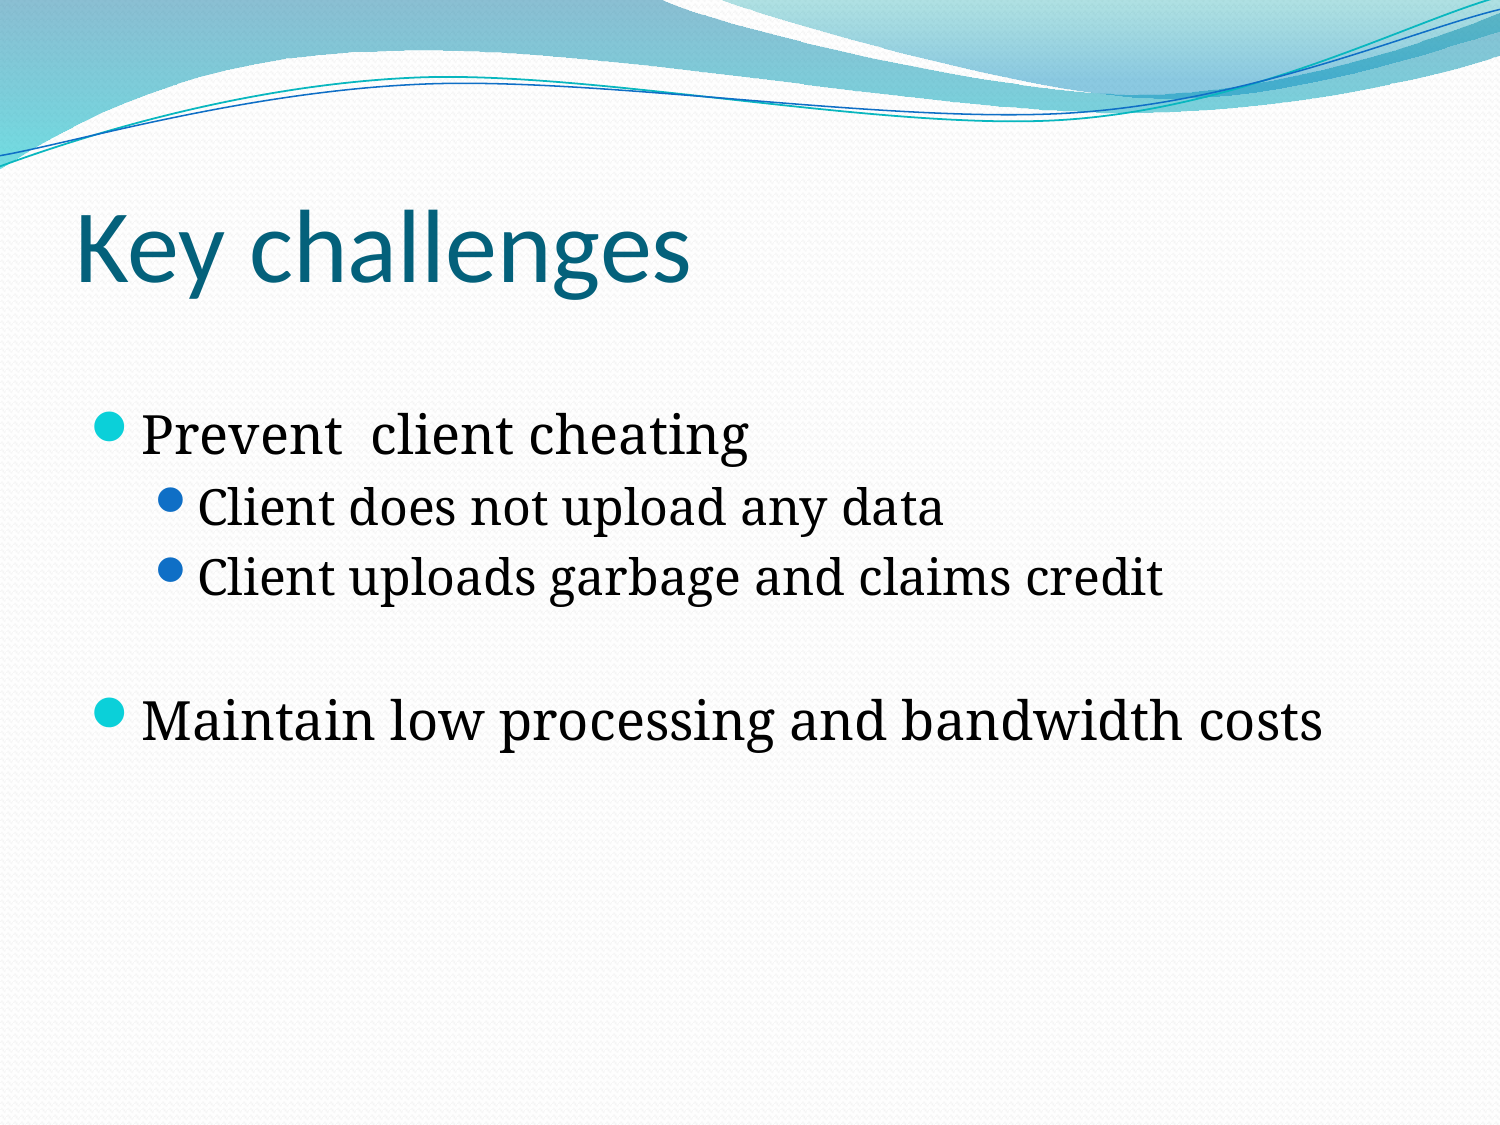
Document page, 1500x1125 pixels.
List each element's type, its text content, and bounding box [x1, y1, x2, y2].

title Key challenges [74, 115, 1426, 304]
list Prevent client cheating Client does not upload any data Client uploads garbage and claims credit Maintain low processing and bandwidth costs [74, 317, 1426, 1038]
